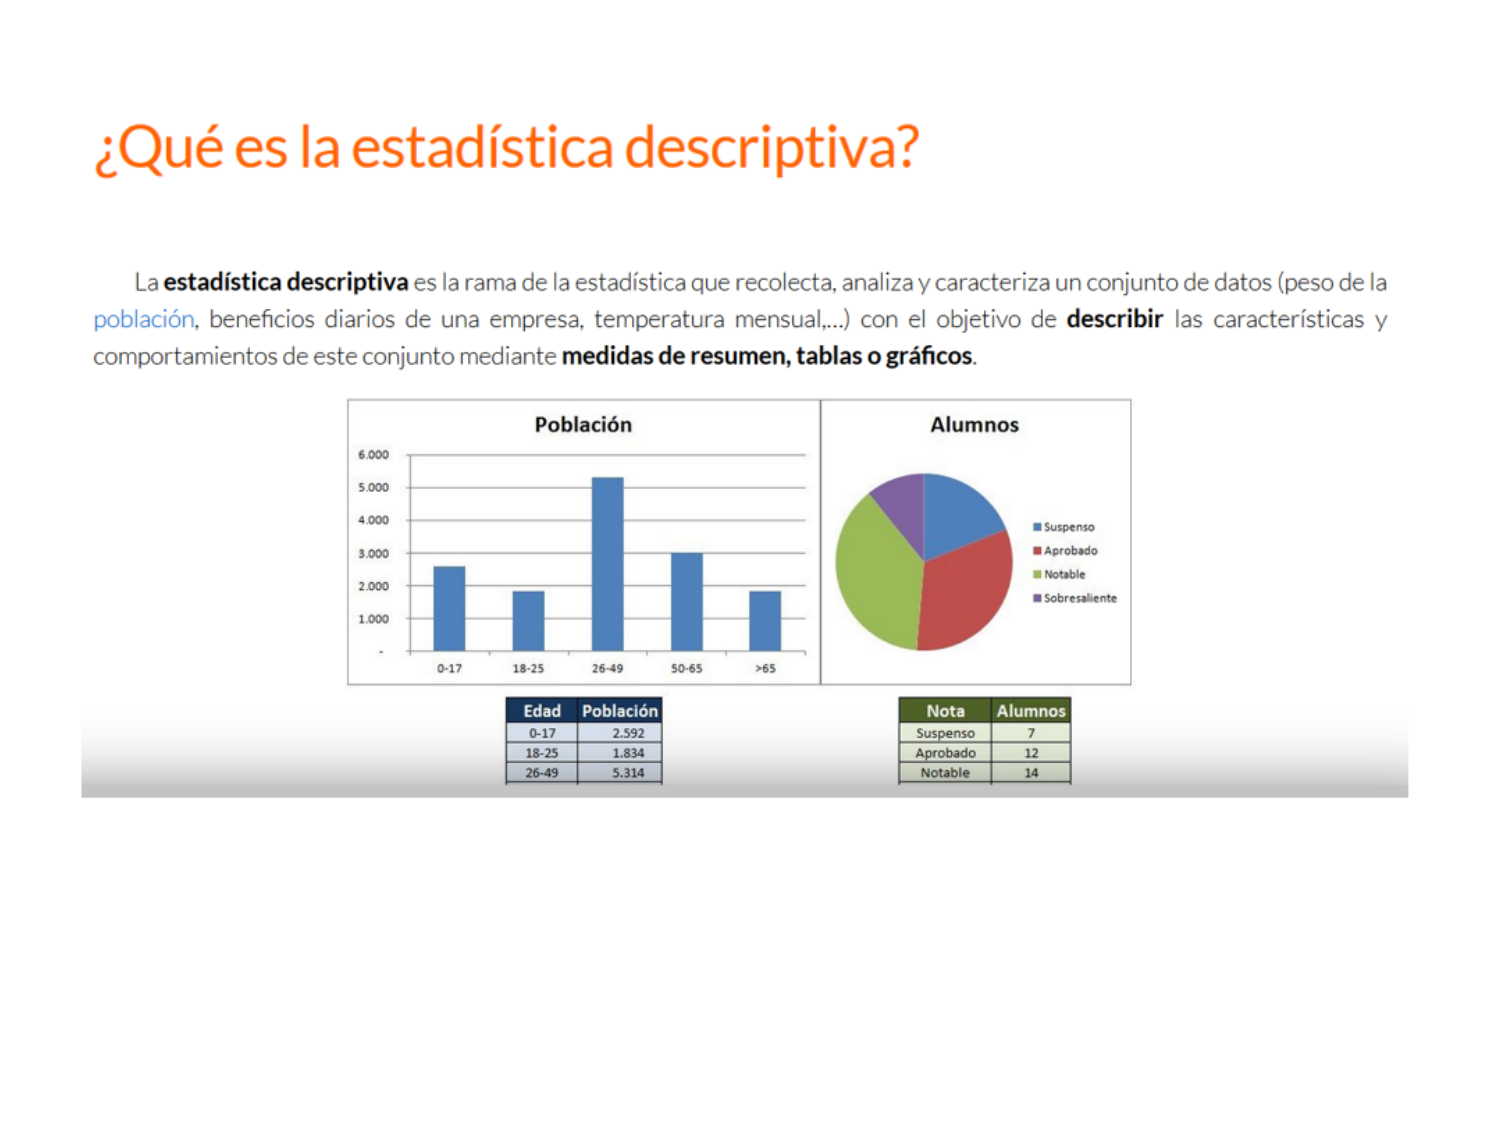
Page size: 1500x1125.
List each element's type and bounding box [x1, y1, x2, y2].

picture [76, 105, 958, 198]
picture [65, 255, 1435, 830]
